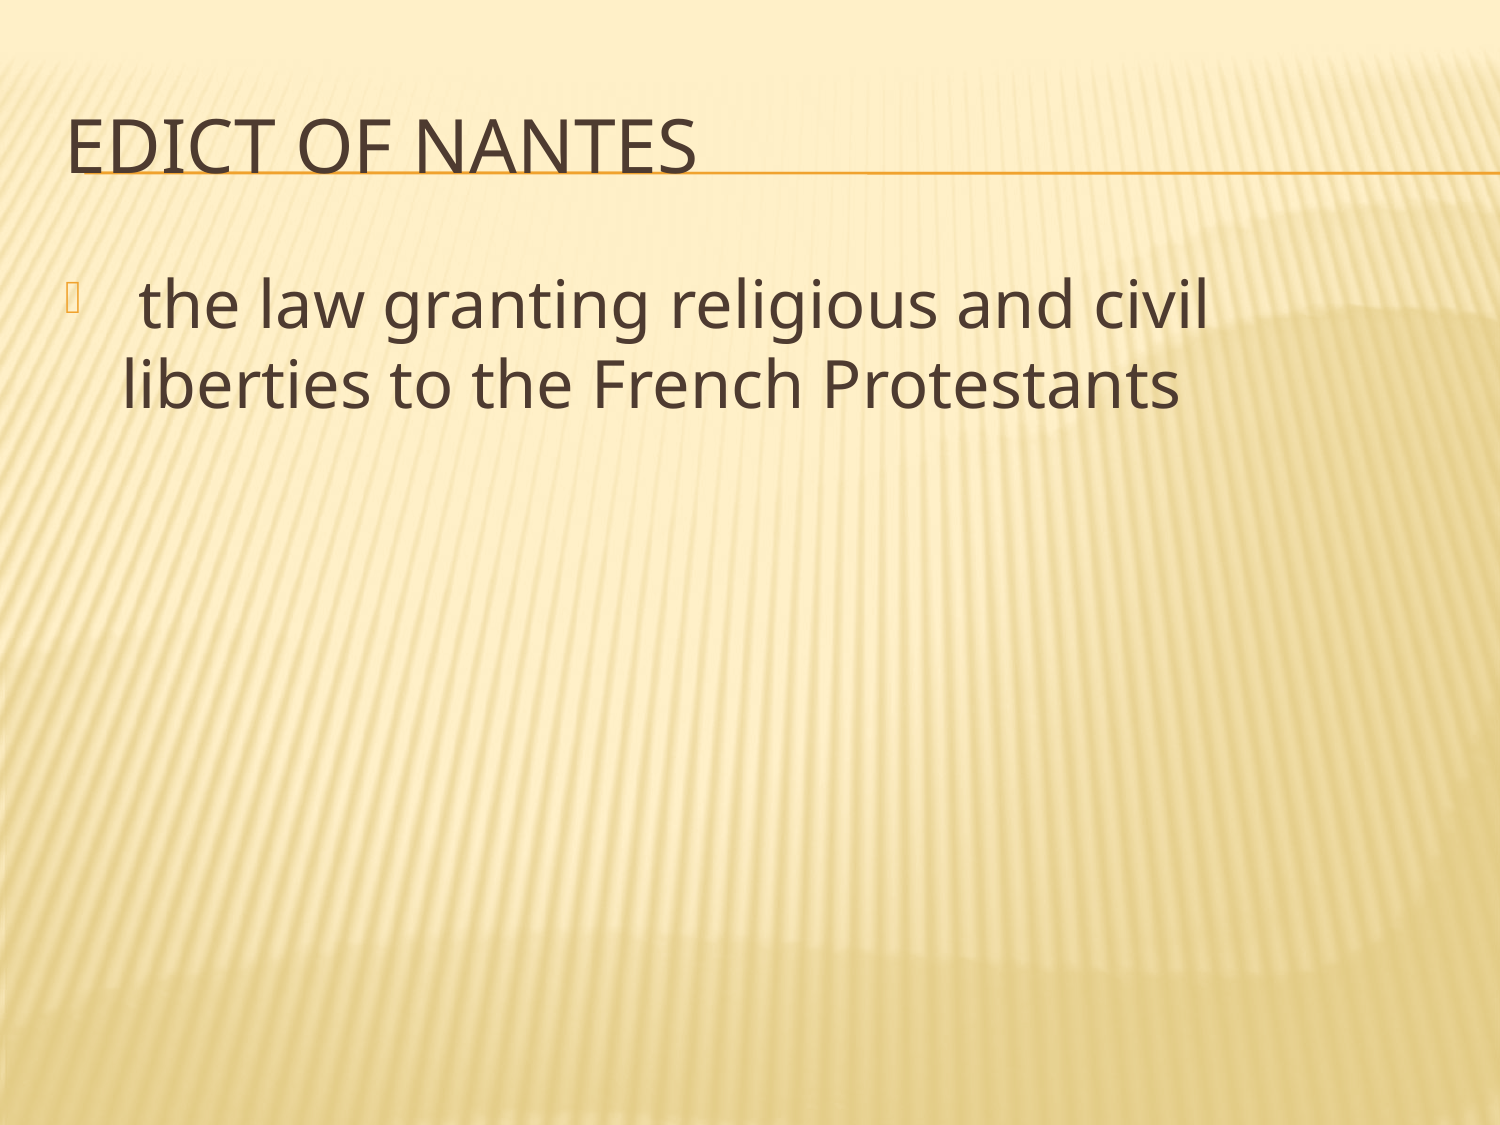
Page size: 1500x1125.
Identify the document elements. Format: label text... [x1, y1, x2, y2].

list the law granting religious and civil liberties to the French Protestants [50, 254, 1475, 998]
title Edict of Nantes [50, 75, 1475, 213]
